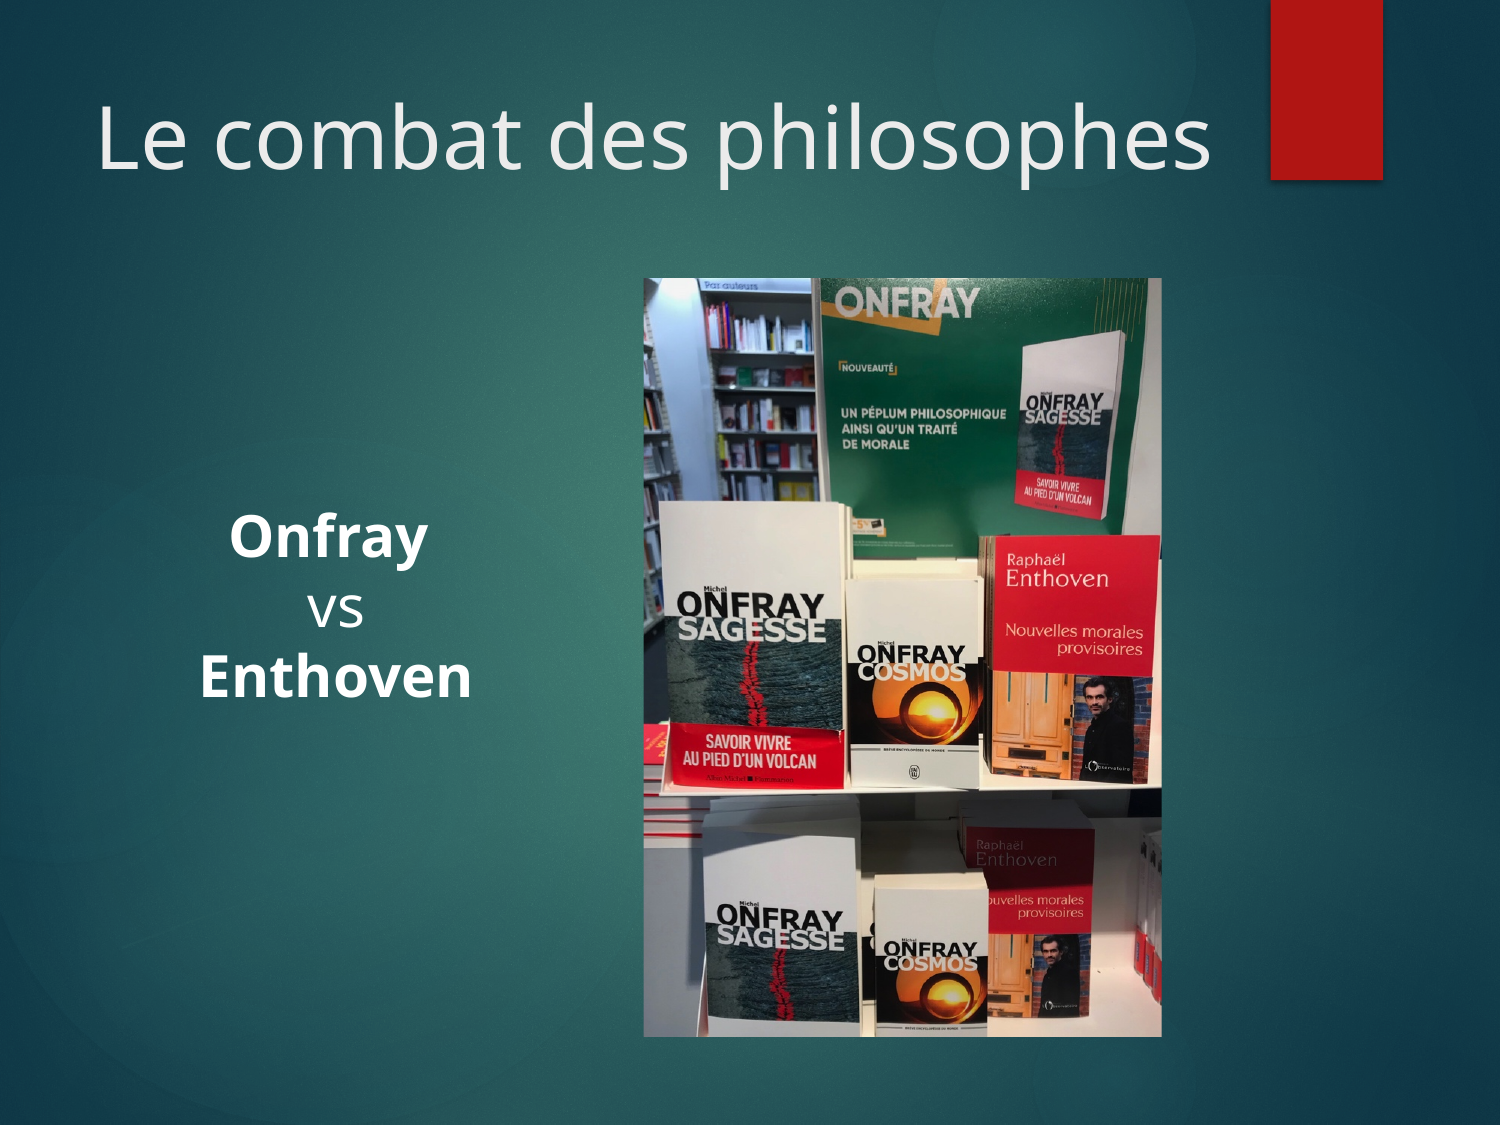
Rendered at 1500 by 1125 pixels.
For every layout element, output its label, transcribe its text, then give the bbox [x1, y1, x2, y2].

text_box Onfray vs Enthoven [147, 491, 526, 717]
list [643, 278, 1162, 1037]
title Le combat des philosophes [79, 74, 1237, 304]
